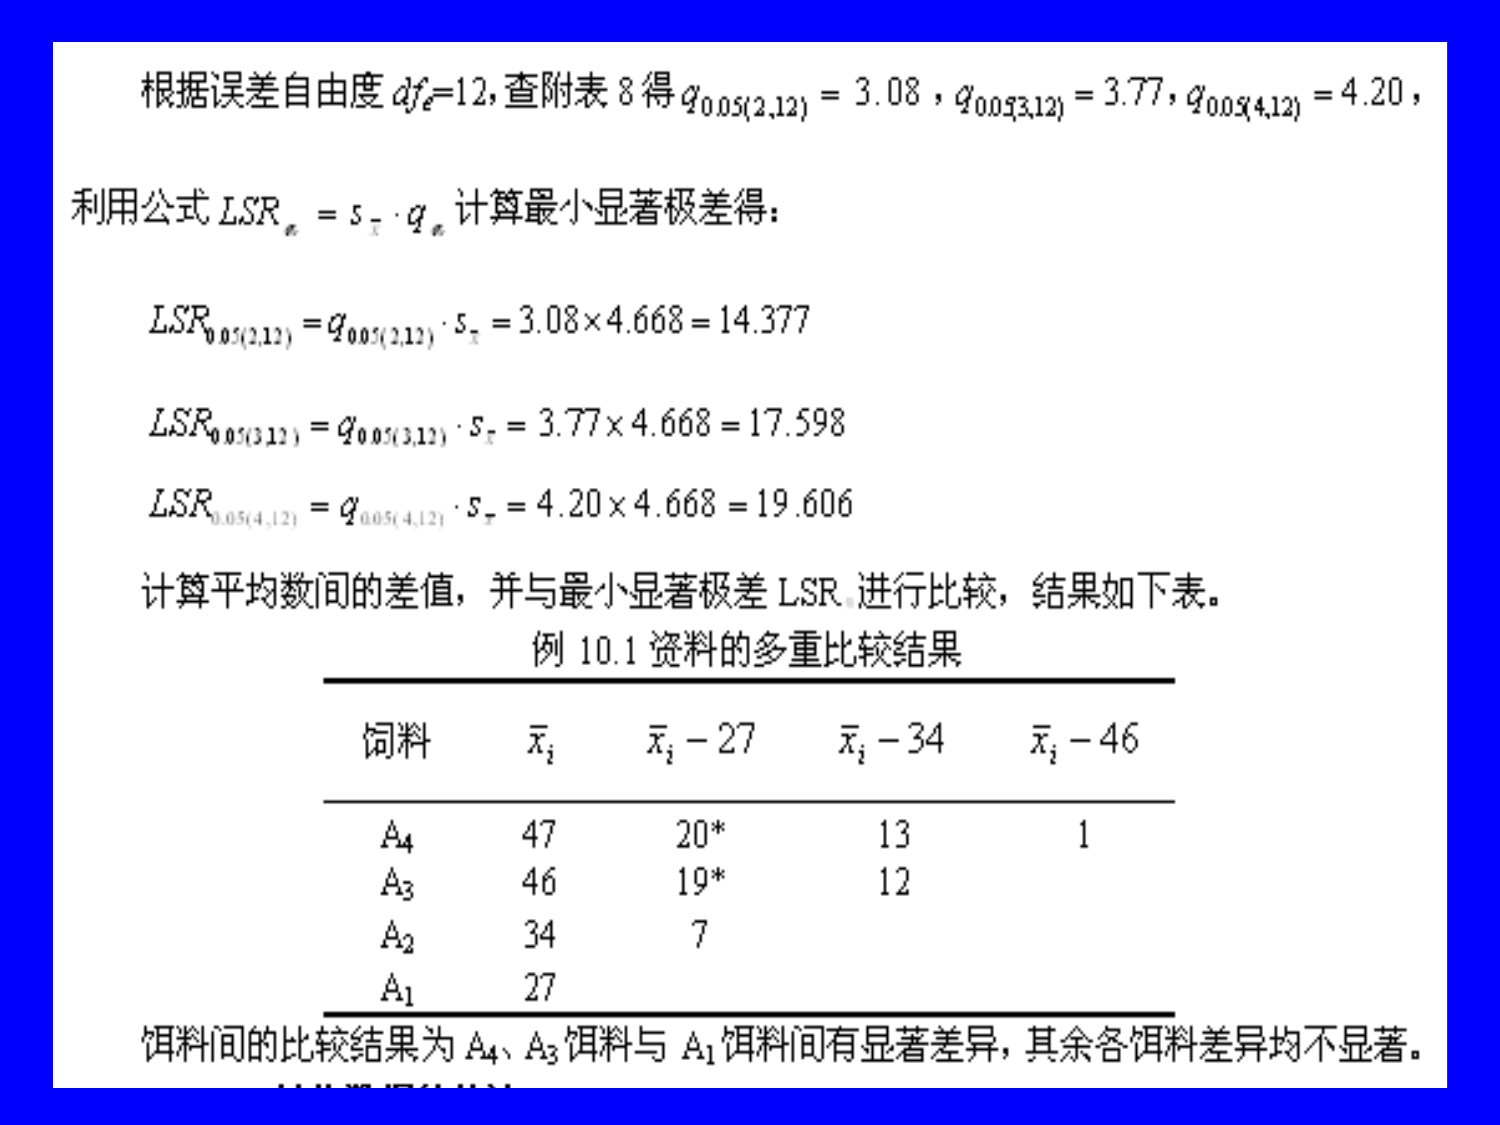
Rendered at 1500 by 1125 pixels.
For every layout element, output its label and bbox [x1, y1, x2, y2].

picture [52, 42, 1448, 1089]
